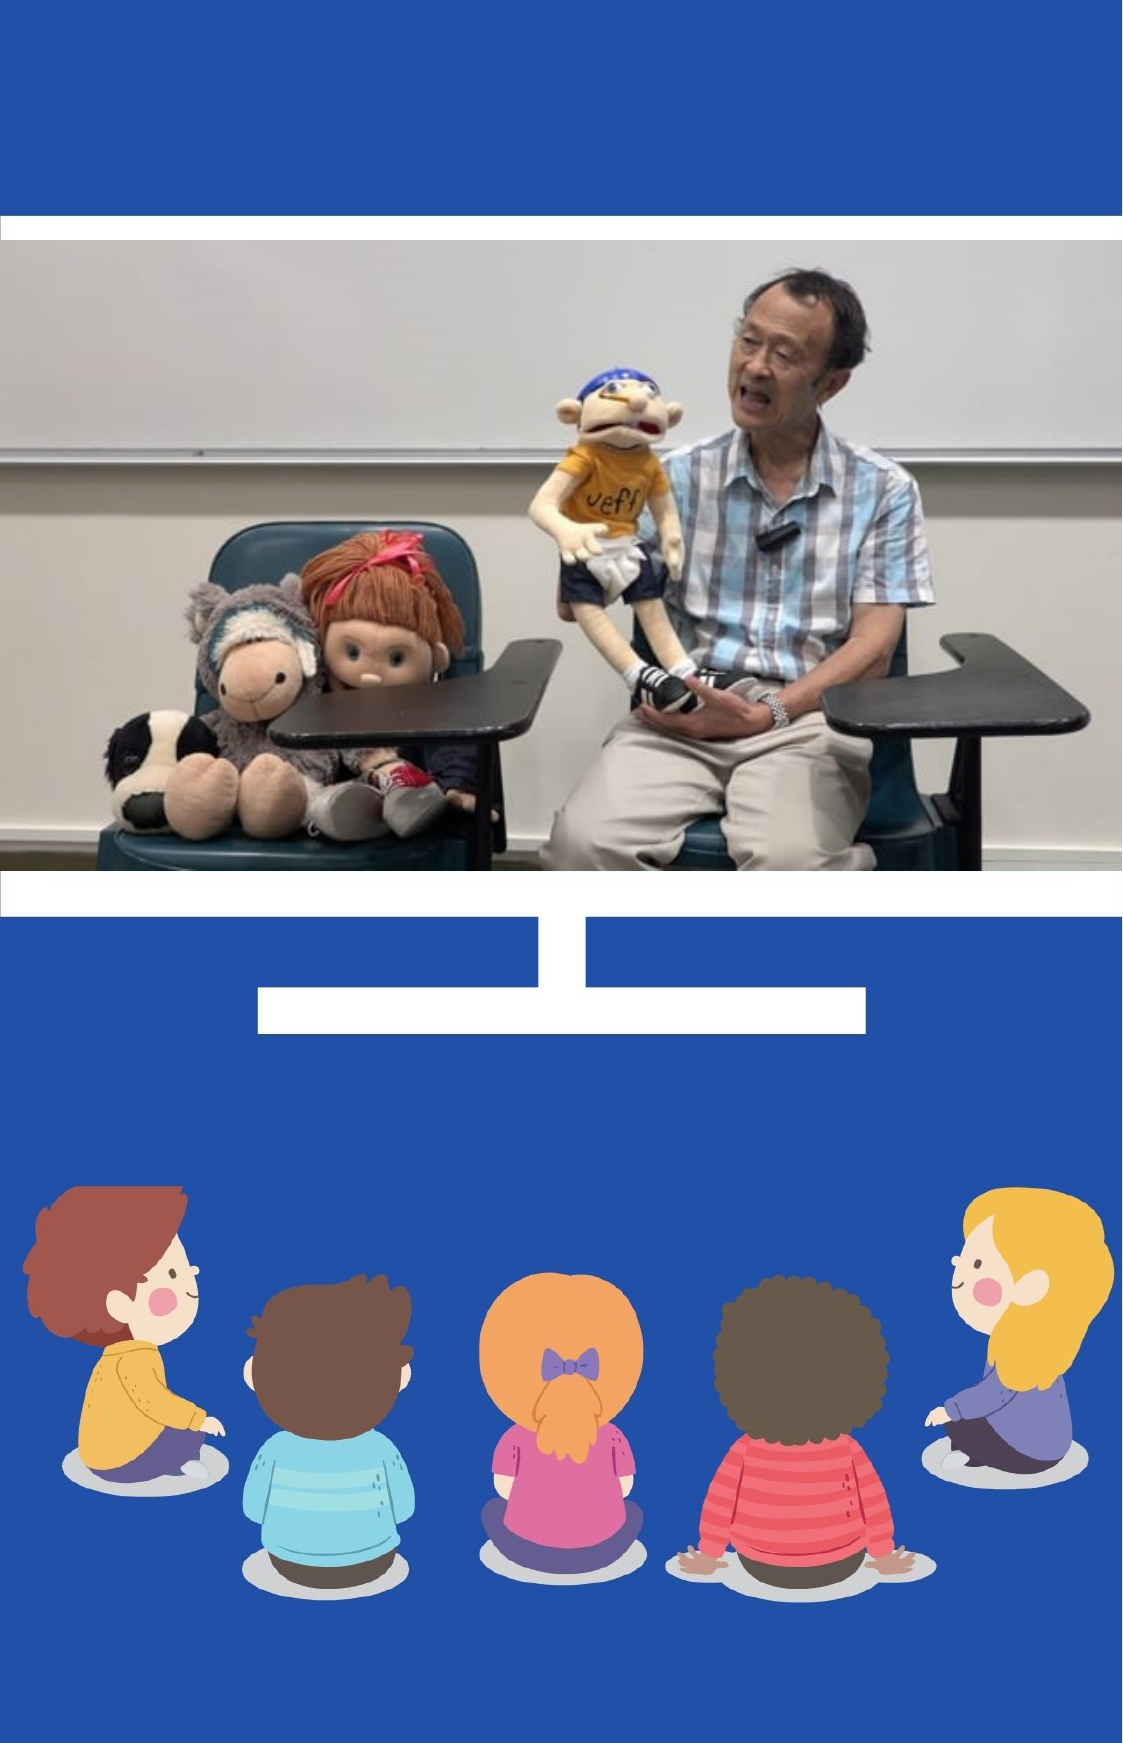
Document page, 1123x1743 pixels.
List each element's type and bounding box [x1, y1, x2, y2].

text_box [0, 239, 1123, 872]
picture [0, 0, 1123, 239]
picture [0, 872, 1123, 1743]
